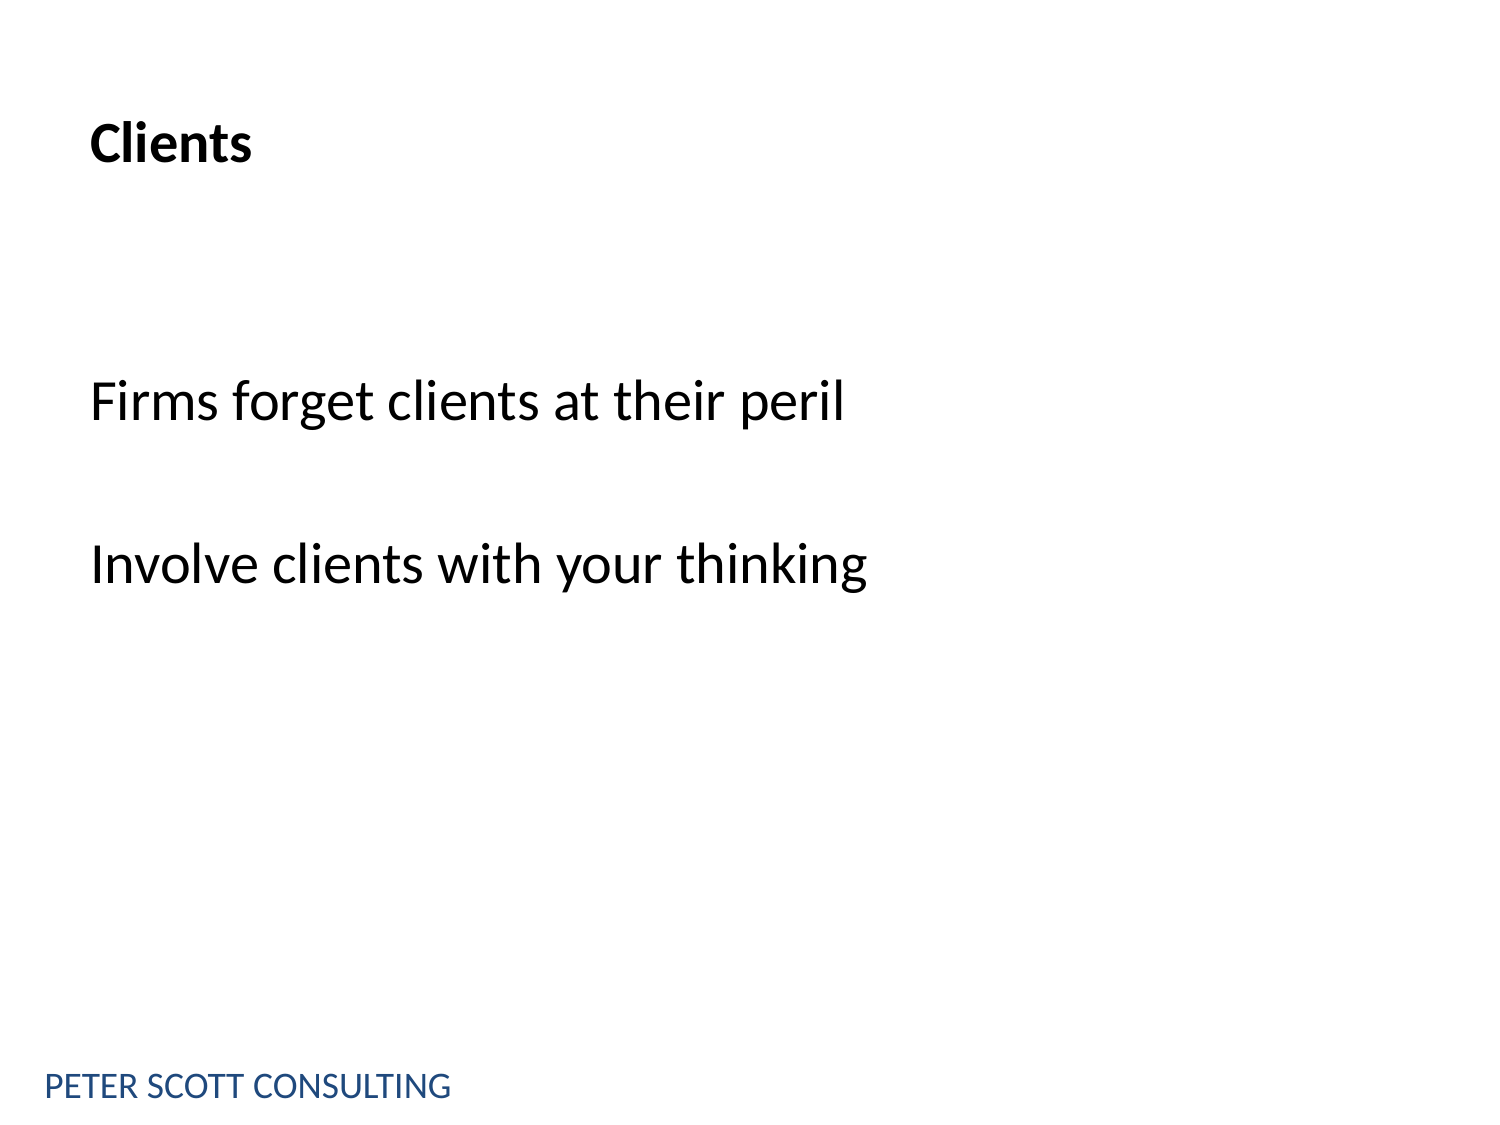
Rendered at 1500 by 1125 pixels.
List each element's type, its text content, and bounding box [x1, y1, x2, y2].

footer PETER SCOTT CONSULTING [29, 1042, 988, 1125]
list Firms forget clients at their peril Involve clients with your thinking [75, 262, 1425, 1005]
title Clients [75, 45, 1425, 233]
